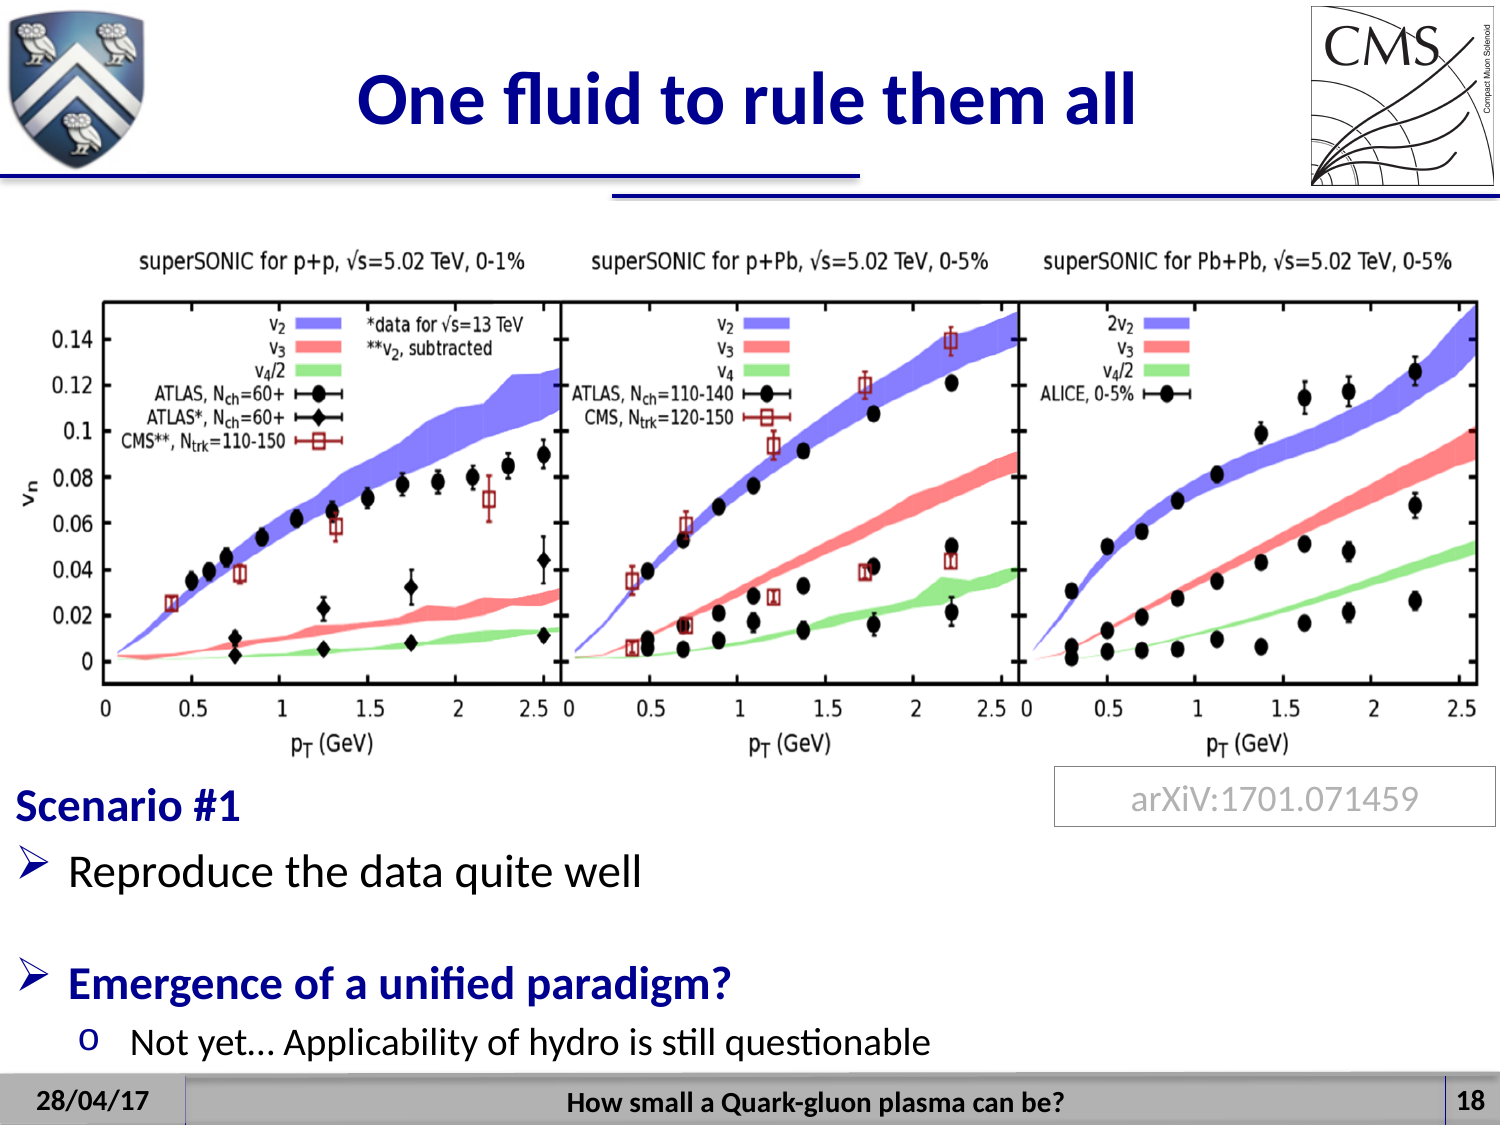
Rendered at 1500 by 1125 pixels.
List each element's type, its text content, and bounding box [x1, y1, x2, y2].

list Scenario #1 Reproduce the data quite well Emergence of a unified paradigm? Not yet… Applicability of hydro is still questionable [0, 788, 1473, 1072]
text_box 28/04/17 [0, 1083, 181, 1122]
picture [2, 0, 148, 174]
text_box How small a Quark-gluon plasma can be? [191, 1085, 1439, 1120]
picture [2, 201, 1500, 783]
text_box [0, 175, 1500, 197]
text_box 18 [1450, 1084, 1500, 1120]
picture [1310, 5, 1495, 186]
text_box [0, 1073, 1500, 1077]
text_box arXiV:1701.071459 [1054, 790, 1496, 827]
title One fluid to rule them all [185, 0, 1311, 174]
